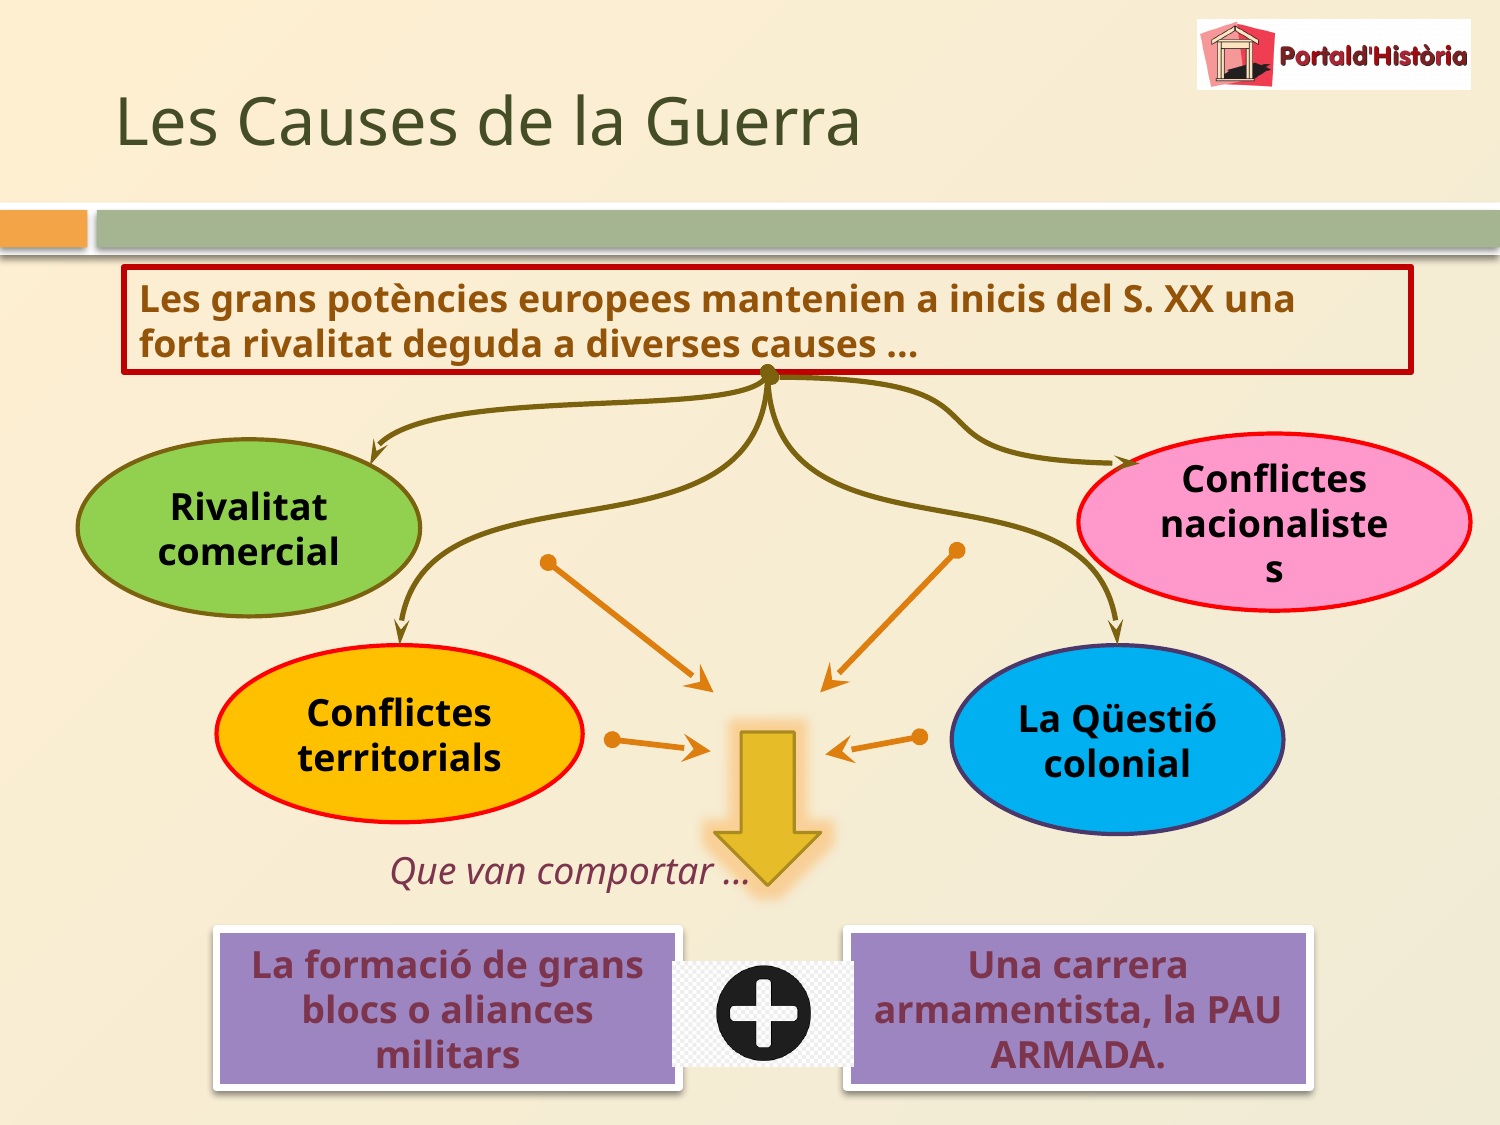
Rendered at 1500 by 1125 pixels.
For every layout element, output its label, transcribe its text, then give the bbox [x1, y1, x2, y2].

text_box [547, 562, 714, 693]
text_box Conflictes nacionalistes [1084, 431, 1473, 613]
text_box Les grans potències europees mantenien a inicis del S. XX una forta rivalitat deguda a diverses causes ... [1005, 267, 1412, 372]
text_box [713, 730, 823, 884]
text_box Que van comportar ... [374, 839, 772, 899]
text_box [522, 220, 616, 323]
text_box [612, 739, 712, 752]
text_box La Qüestió colonial [950, 643, 1286, 836]
title Les Causes de la Guerra [99, 37, 1140, 200]
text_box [806, 333, 1079, 685]
text_box Les grans potències europees mantenien a inicis del S. XX una forta rivalitat deguda a diverses causes ... [123, 267, 516, 372]
text_box Les grans potències europees mantenien a inicis del S. XX una forta rivalitat deguda a diverses causes ... [620, 267, 906, 372]
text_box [447, 324, 720, 694]
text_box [820, 550, 958, 693]
text_box Conflictes territorials [214, 643, 585, 824]
picture [1196, 18, 1471, 91]
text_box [824, 736, 921, 755]
text_box Una carrera armamentista, la PAU ARMADA. [843, 925, 1314, 1091]
text_box La formació de grans blocs o aliances militars [213, 925, 683, 1091]
picture [672, 960, 855, 1067]
text_box Rivalitat comercial [76, 437, 422, 618]
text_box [912, 235, 1000, 333]
